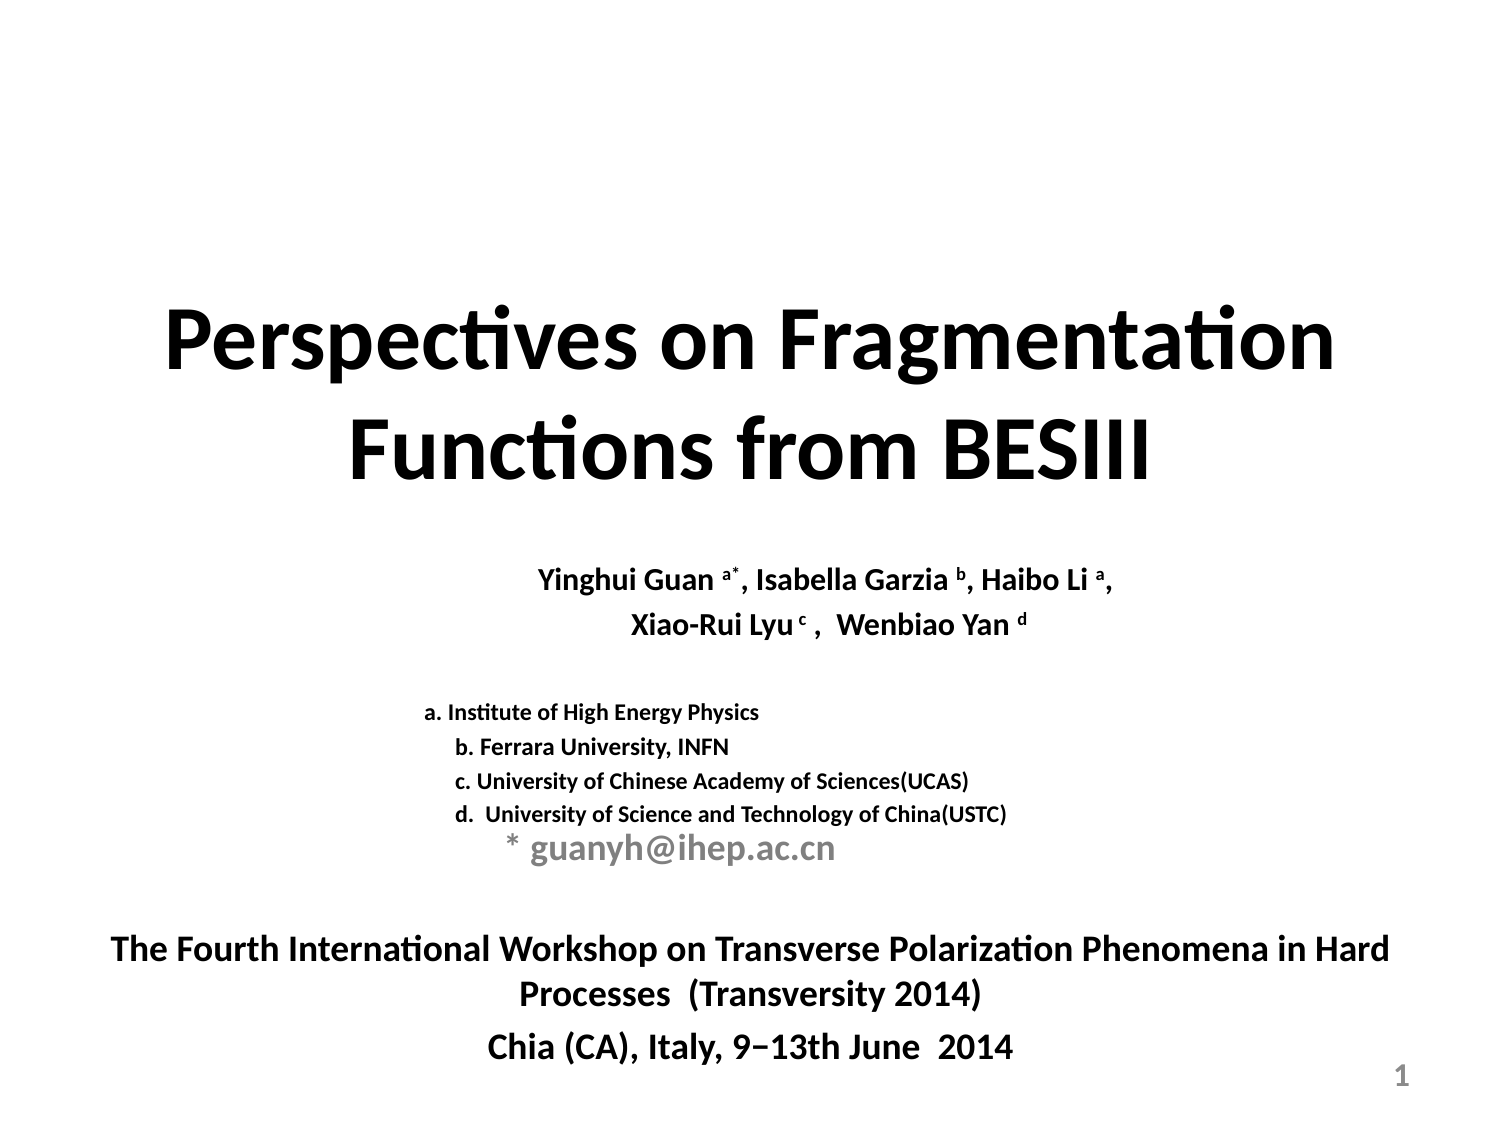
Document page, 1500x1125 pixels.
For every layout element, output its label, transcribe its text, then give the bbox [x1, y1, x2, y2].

text_box * guanyh@ihep.ac.cn [413, 815, 852, 876]
subtitle Yinghui Guan a*, Isabella Garzia b, Haibo Li a, Xiao-Rui Lyu c , Wenbiao Yan d a. Institute of High Energy Physics b. Ferrara University, INFN c. University of Chinese Academy of Sciences(UCAS) d. University of Science and Technology of China(USTC) [123, 550, 1459, 870]
title Perspectives on Fragmentation Functions from BESIII [42, 267, 1460, 509]
text_box The Fourth International Workshop on Transverse Polarization Phenomena in Hard Processes (Transversity 2014) Chia (CA), Italy, 9−13th June 2014 [88, 916, 1414, 1092]
slide_number 1 [1074, 1042, 1425, 1103]
